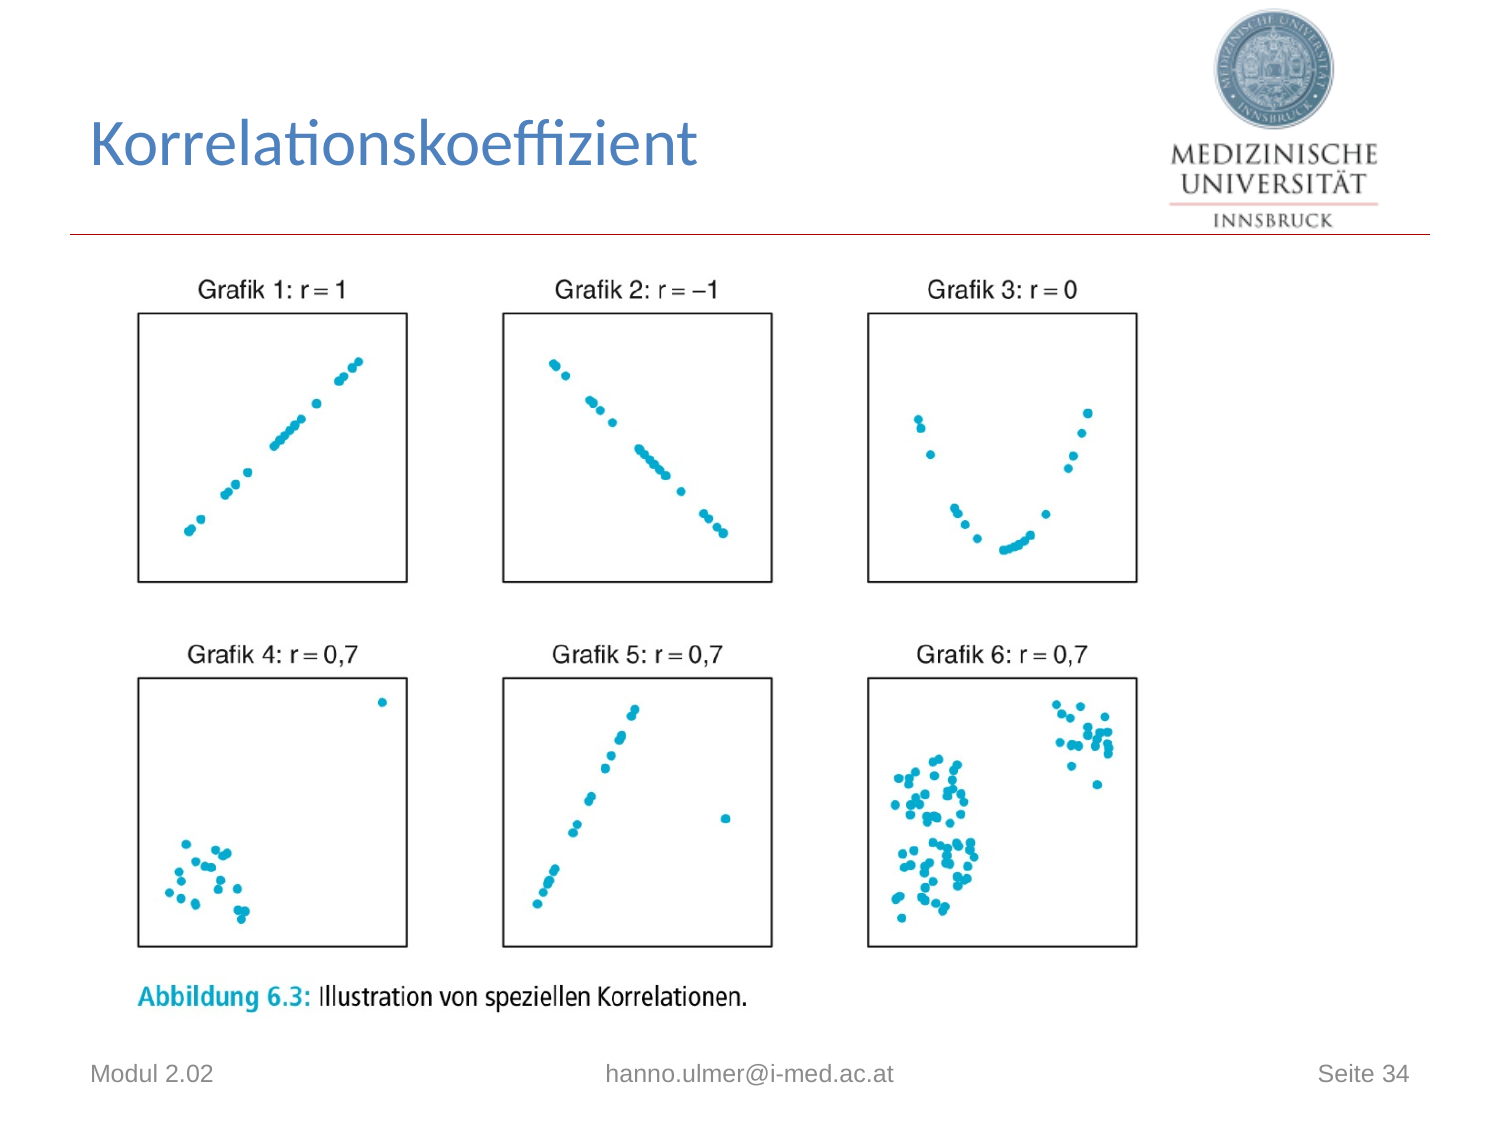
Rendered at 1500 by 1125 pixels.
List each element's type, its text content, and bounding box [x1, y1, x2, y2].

slide_number Modul 2.02 [75, 1042, 425, 1103]
picture [123, 266, 1151, 1024]
footer hanno.ulmer@i-med.ac.at [512, 1042, 988, 1103]
slide_number Seite 34 [1074, 1042, 1425, 1103]
title Korrelationskoeffizient [75, 45, 1090, 233]
picture [1155, 0, 1393, 234]
